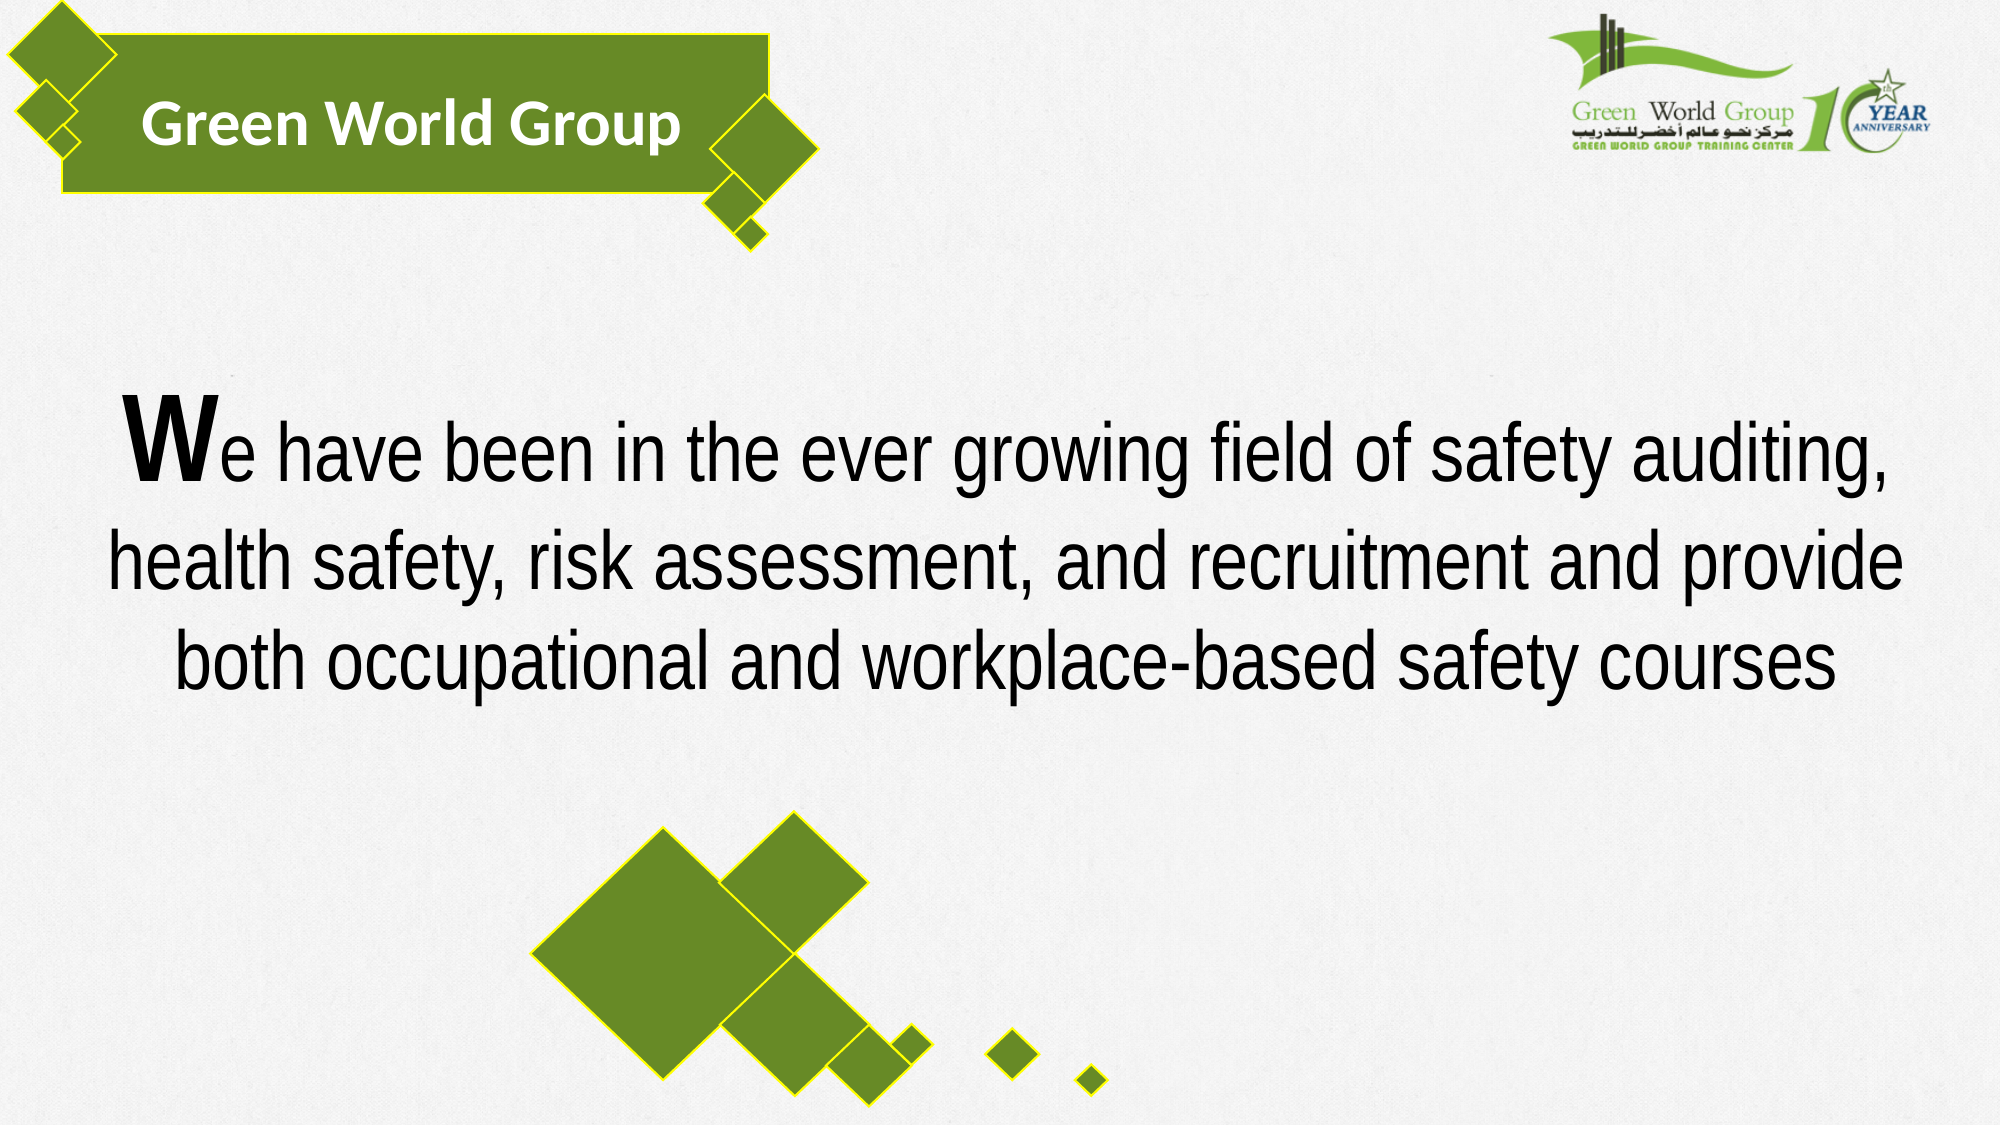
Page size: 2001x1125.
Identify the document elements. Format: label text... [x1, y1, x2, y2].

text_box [7, 0, 117, 160]
text_box Green World Group [127, 71, 714, 167]
text_box We have been in the ever growing field of safety auditing, health safety, risk assessment, and recruitment and provide both occupational and workplace-based safety courses [61, 348, 1954, 714]
text_box [0, 0, 2000, 1125]
picture [1545, 9, 1933, 158]
text_box [61, 34, 770, 193]
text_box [530, 811, 1108, 1107]
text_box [702, 94, 820, 252]
